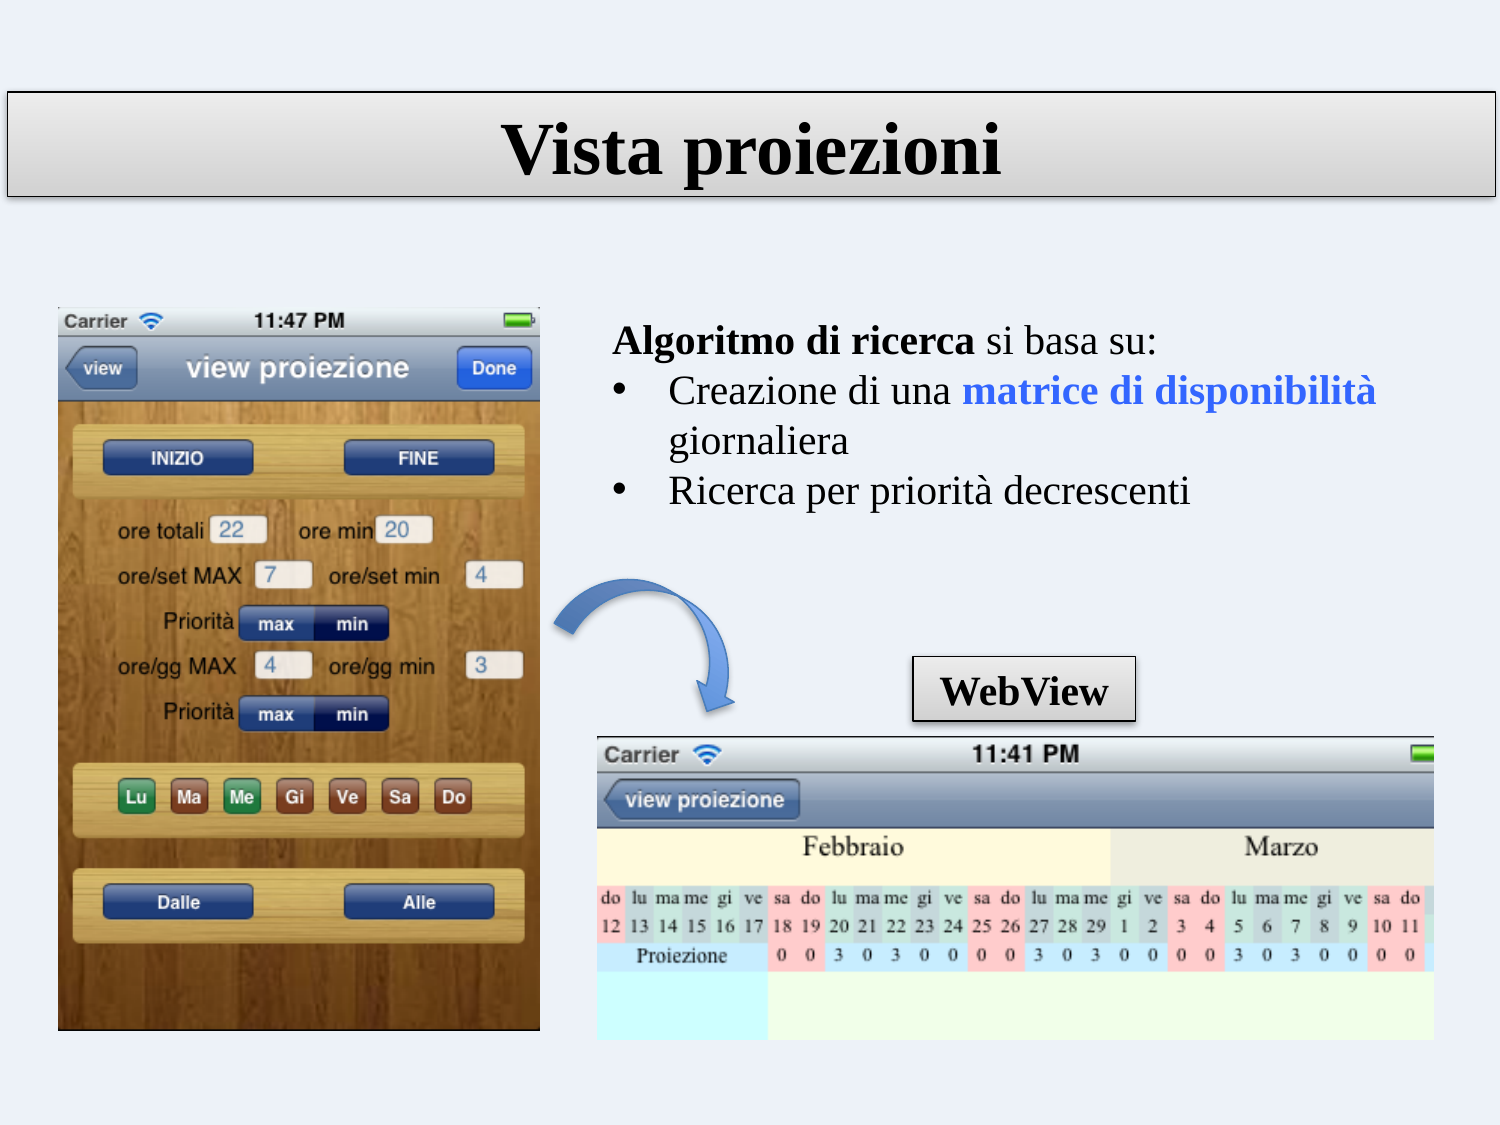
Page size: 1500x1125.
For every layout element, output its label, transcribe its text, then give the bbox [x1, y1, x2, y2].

text_box WebView [912, 656, 1136, 722]
picture [57, 306, 541, 1032]
text_box Algoritmo di ricerca si basa su: Creazione di una matrice di disponibilità giornaliera Ricerca per priorità decrescenti [597, 305, 1451, 521]
text_box [553, 578, 735, 713]
text_box Vista proiezioni [7, 91, 1496, 197]
picture [597, 736, 1435, 1040]
